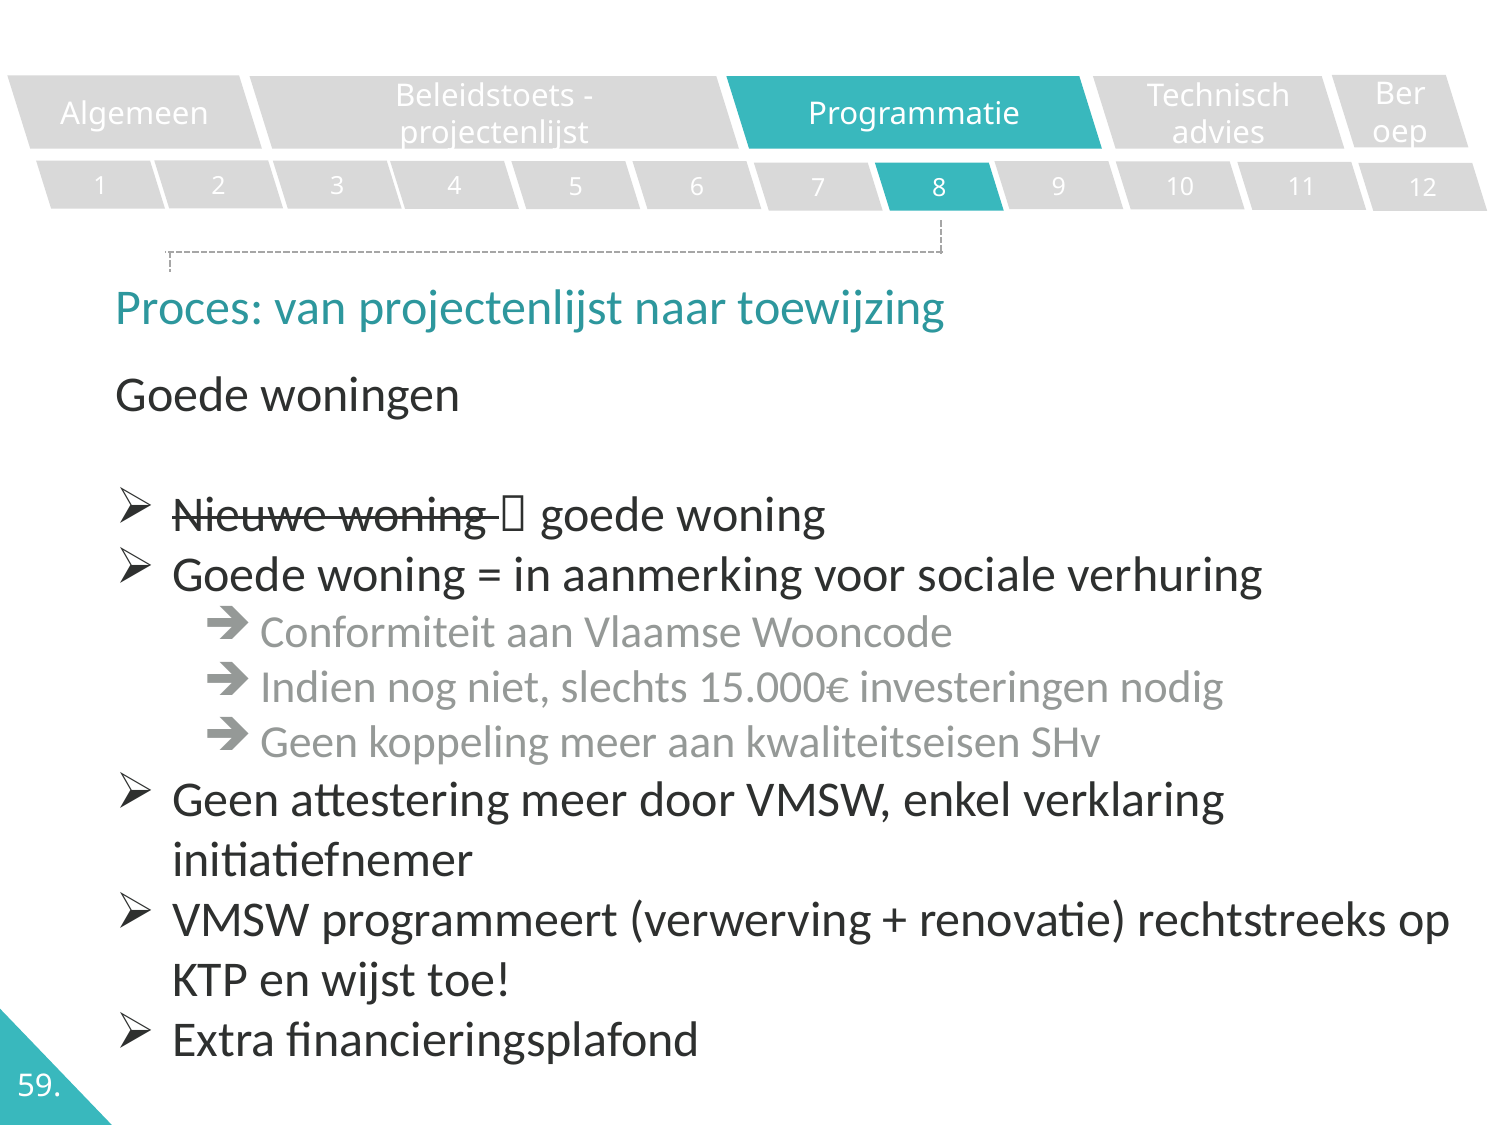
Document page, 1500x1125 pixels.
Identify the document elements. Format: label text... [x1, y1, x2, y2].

text_box 4 [388, 159, 521, 210]
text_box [165, 220, 943, 273]
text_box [7, 74, 1469, 149]
text_box 11 [1235, 160, 1368, 211]
text_box 7 [752, 161, 885, 212]
text_box 2 [152, 159, 285, 210]
text_box 8 [873, 161, 1006, 212]
text_box 1 [34, 159, 167, 210]
text_box 9 [993, 160, 1125, 211]
text_box 12 [1356, 161, 1489, 212]
text_box Proces: van projectenlijst naar toewijzing Goede woningen Nieuwe woning  goede woning Goede woning = in aanmerking voor sociale verhuring Conformiteit aan Vlaamse Wooncode Indien nog niet, slechts 15.000€ investeringen nodig Geen koppeling meer aan kwaliteitseisen SHv Geen attestering meer door VMSW, enkel verklaring initiatiefnemer VMSW programmeert (verwerving + renovatie) rechtstreeks op KTP en wijst toe! Extra financieringsplafond [101, 266, 1480, 1125]
text_box 10 [1114, 160, 1246, 211]
list 59. [14, 1068, 64, 1110]
text_box 3 [271, 159, 404, 210]
text_box 6 [631, 160, 763, 211]
text_box 5 [509, 160, 642, 211]
